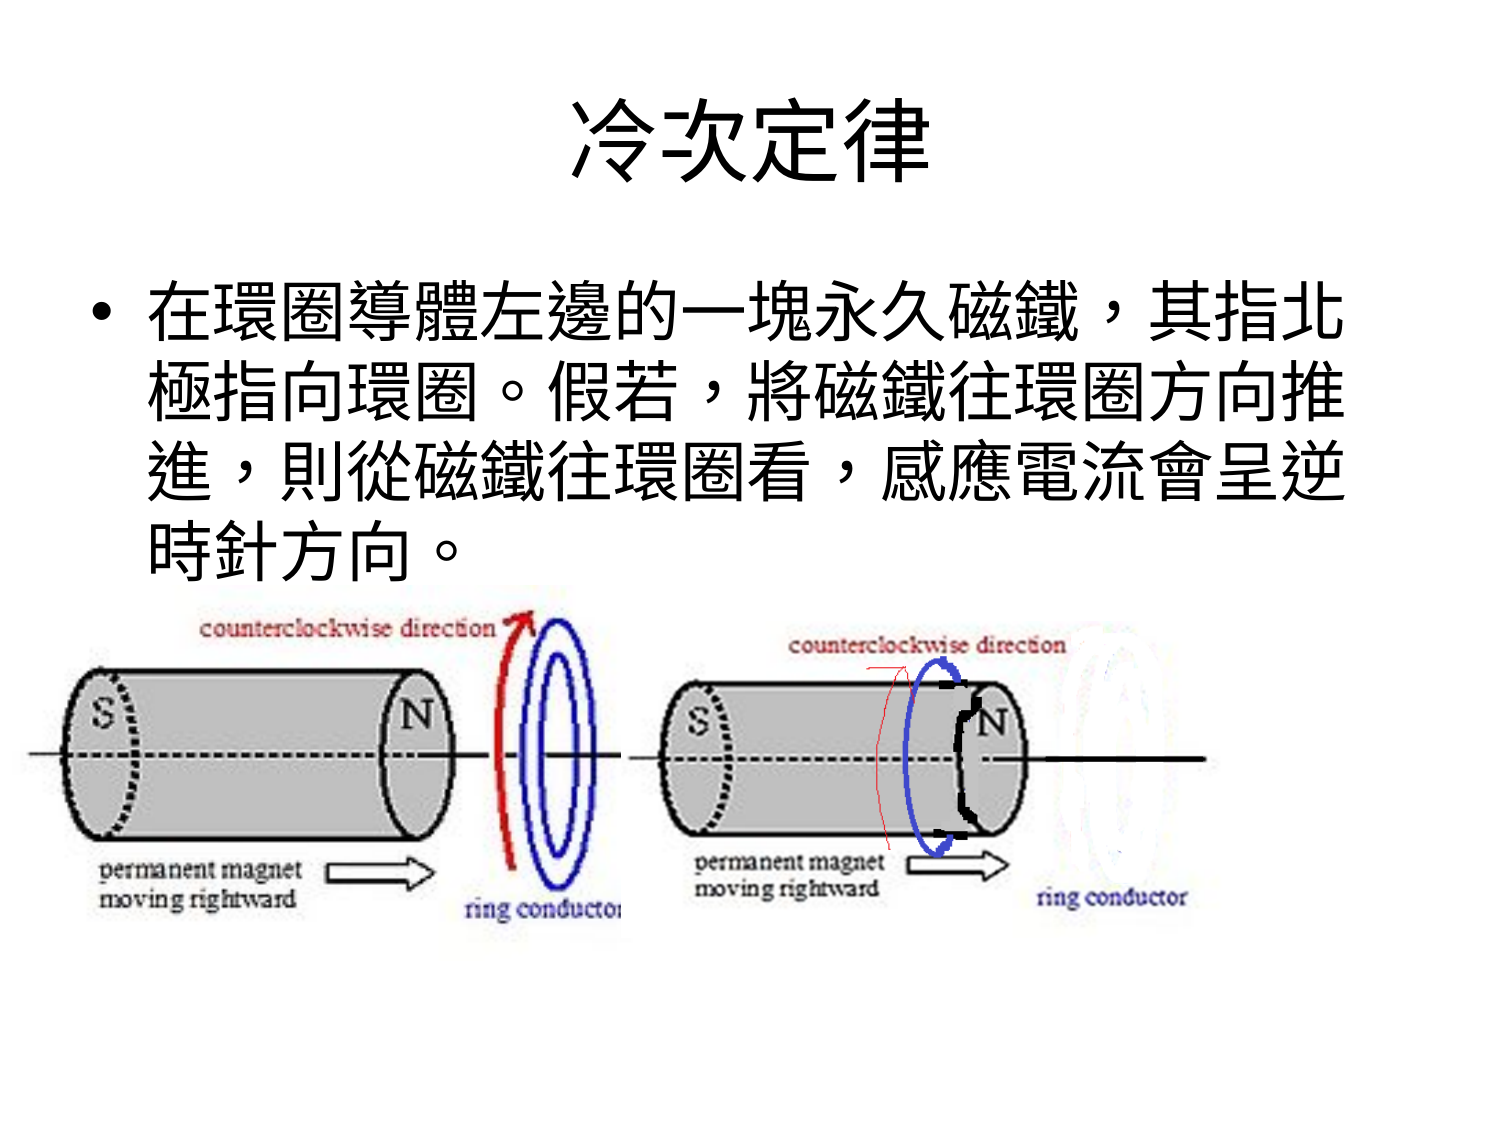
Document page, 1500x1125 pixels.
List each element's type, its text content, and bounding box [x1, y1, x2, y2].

picture [0, 585, 1224, 962]
list 在環圈導體左邊的一塊永久磁鐵，其指北極指向環圈。假若，將磁鐵往環圈方向推進，則從磁鐵往環圈看，感應電流會呈逆時針方向。 [75, 262, 1425, 1005]
title 冷次定律 [75, 45, 1425, 233]
